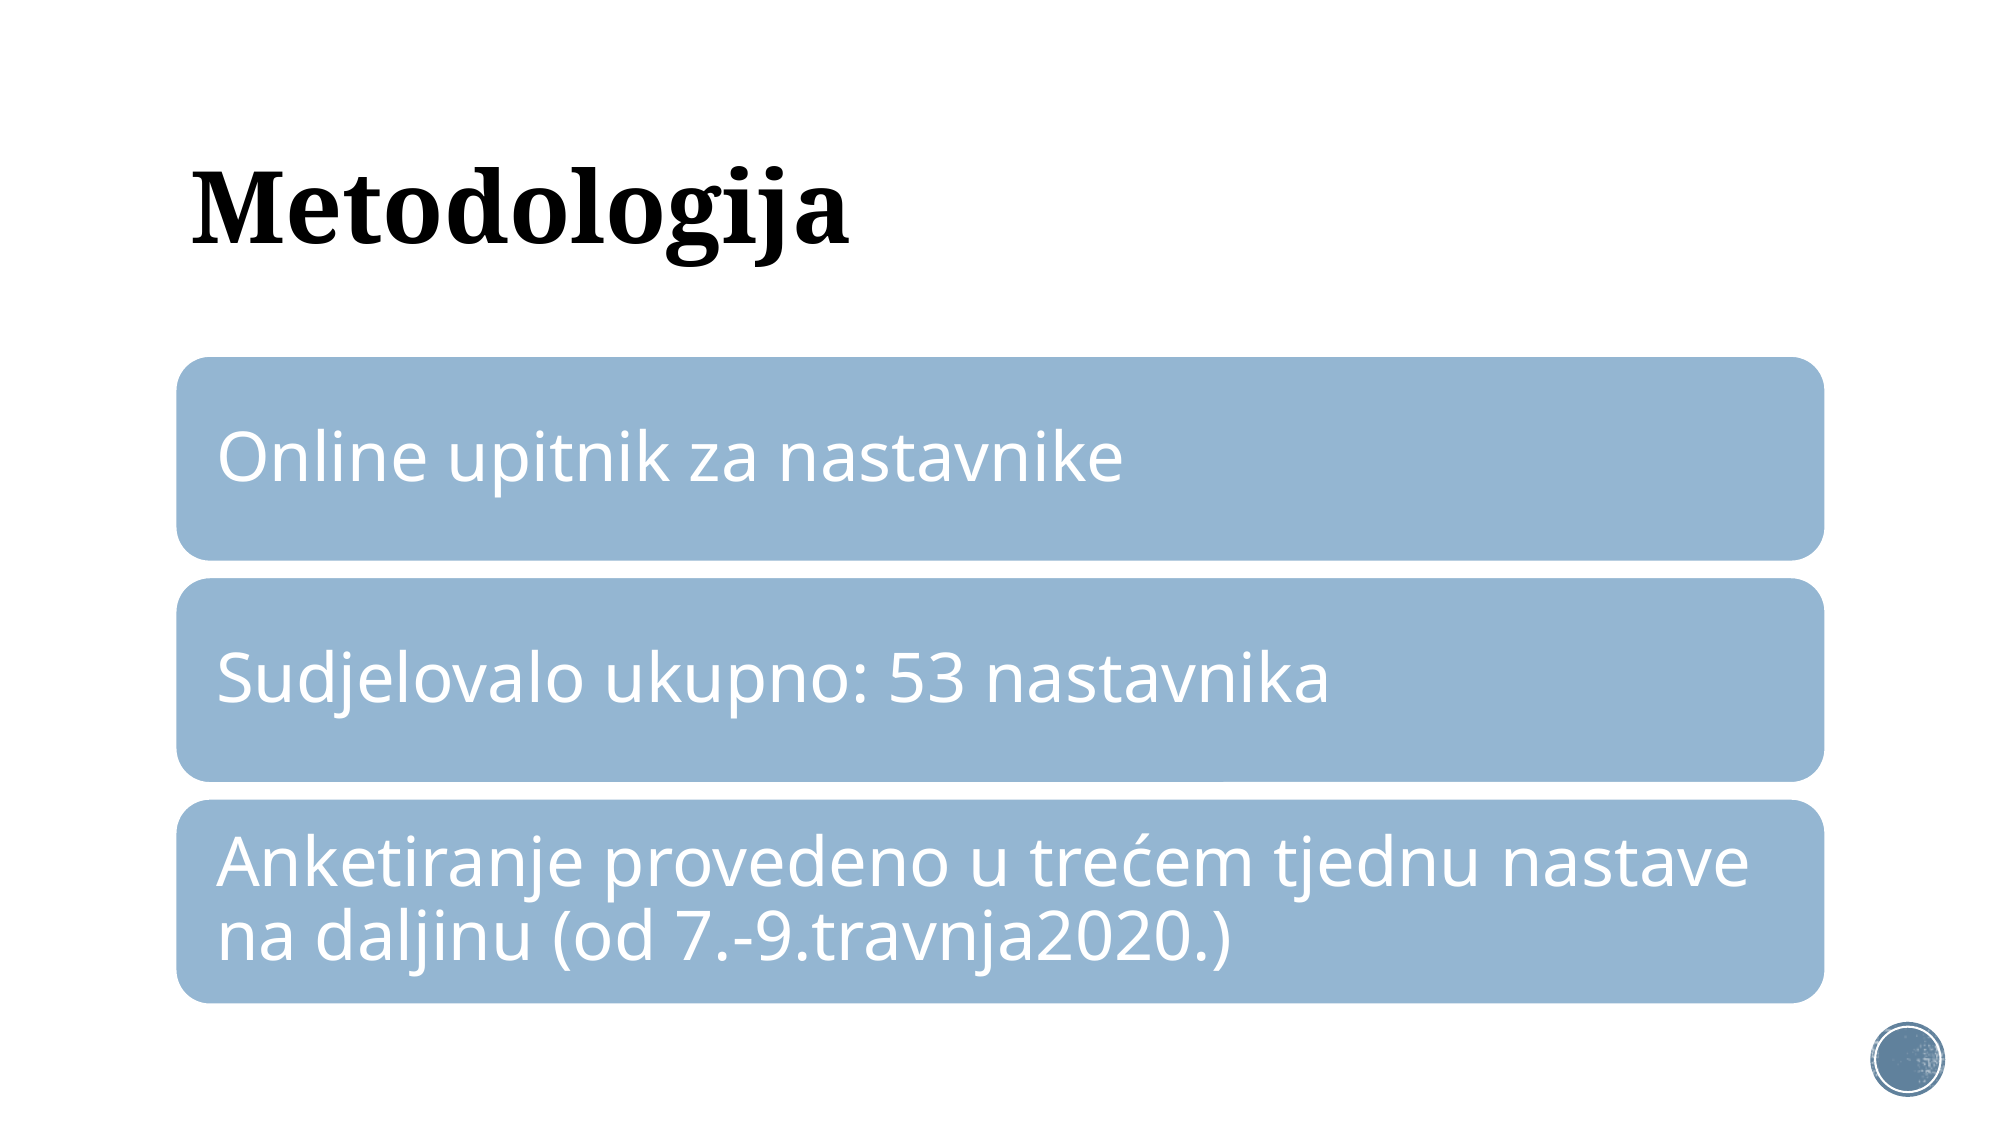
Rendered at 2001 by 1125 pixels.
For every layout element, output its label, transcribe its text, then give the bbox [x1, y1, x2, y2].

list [176, 354, 1826, 1011]
title Metodologija [175, 79, 1826, 344]
